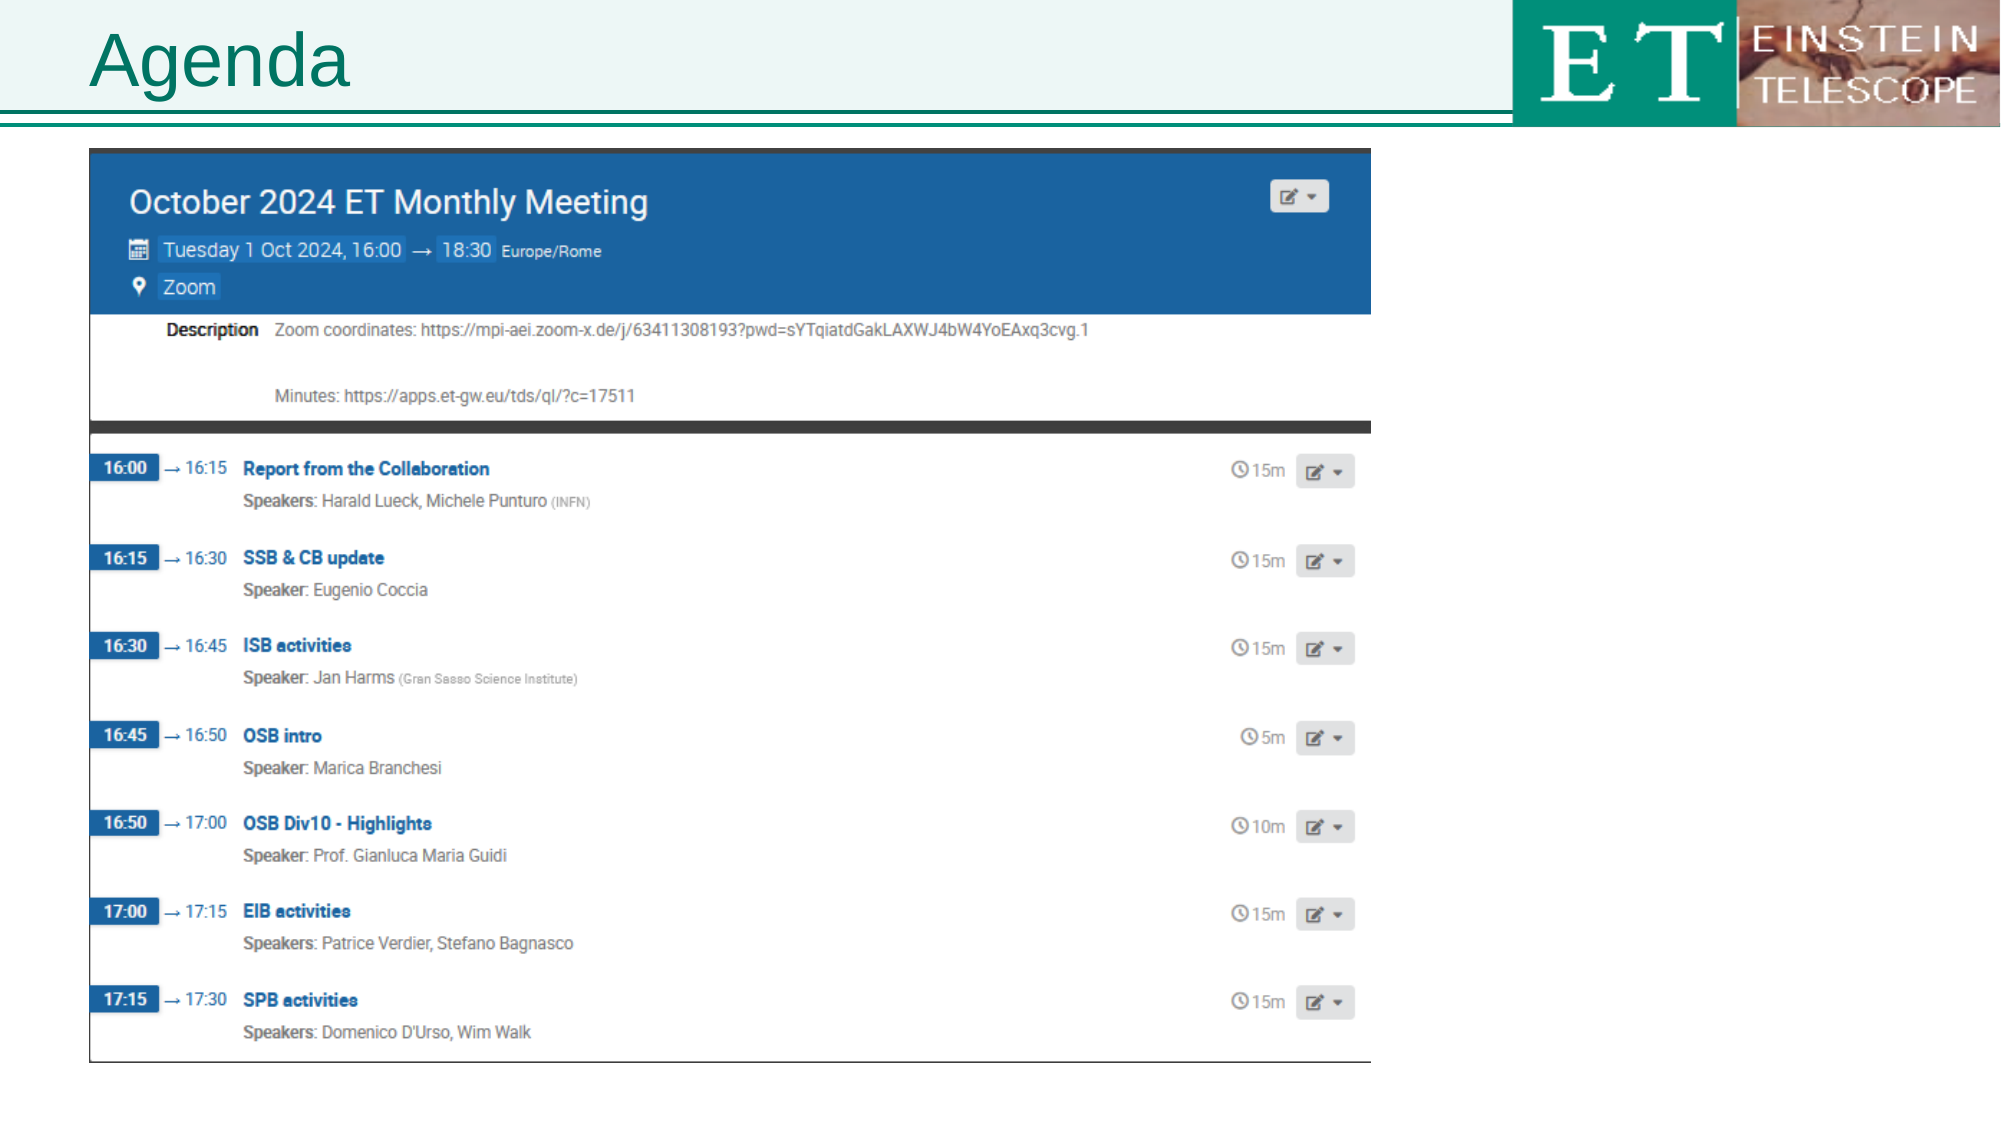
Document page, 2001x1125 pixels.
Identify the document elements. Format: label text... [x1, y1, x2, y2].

picture [1511, 0, 2001, 129]
title Agenda [89, 0, 1847, 106]
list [88, 147, 1371, 1063]
